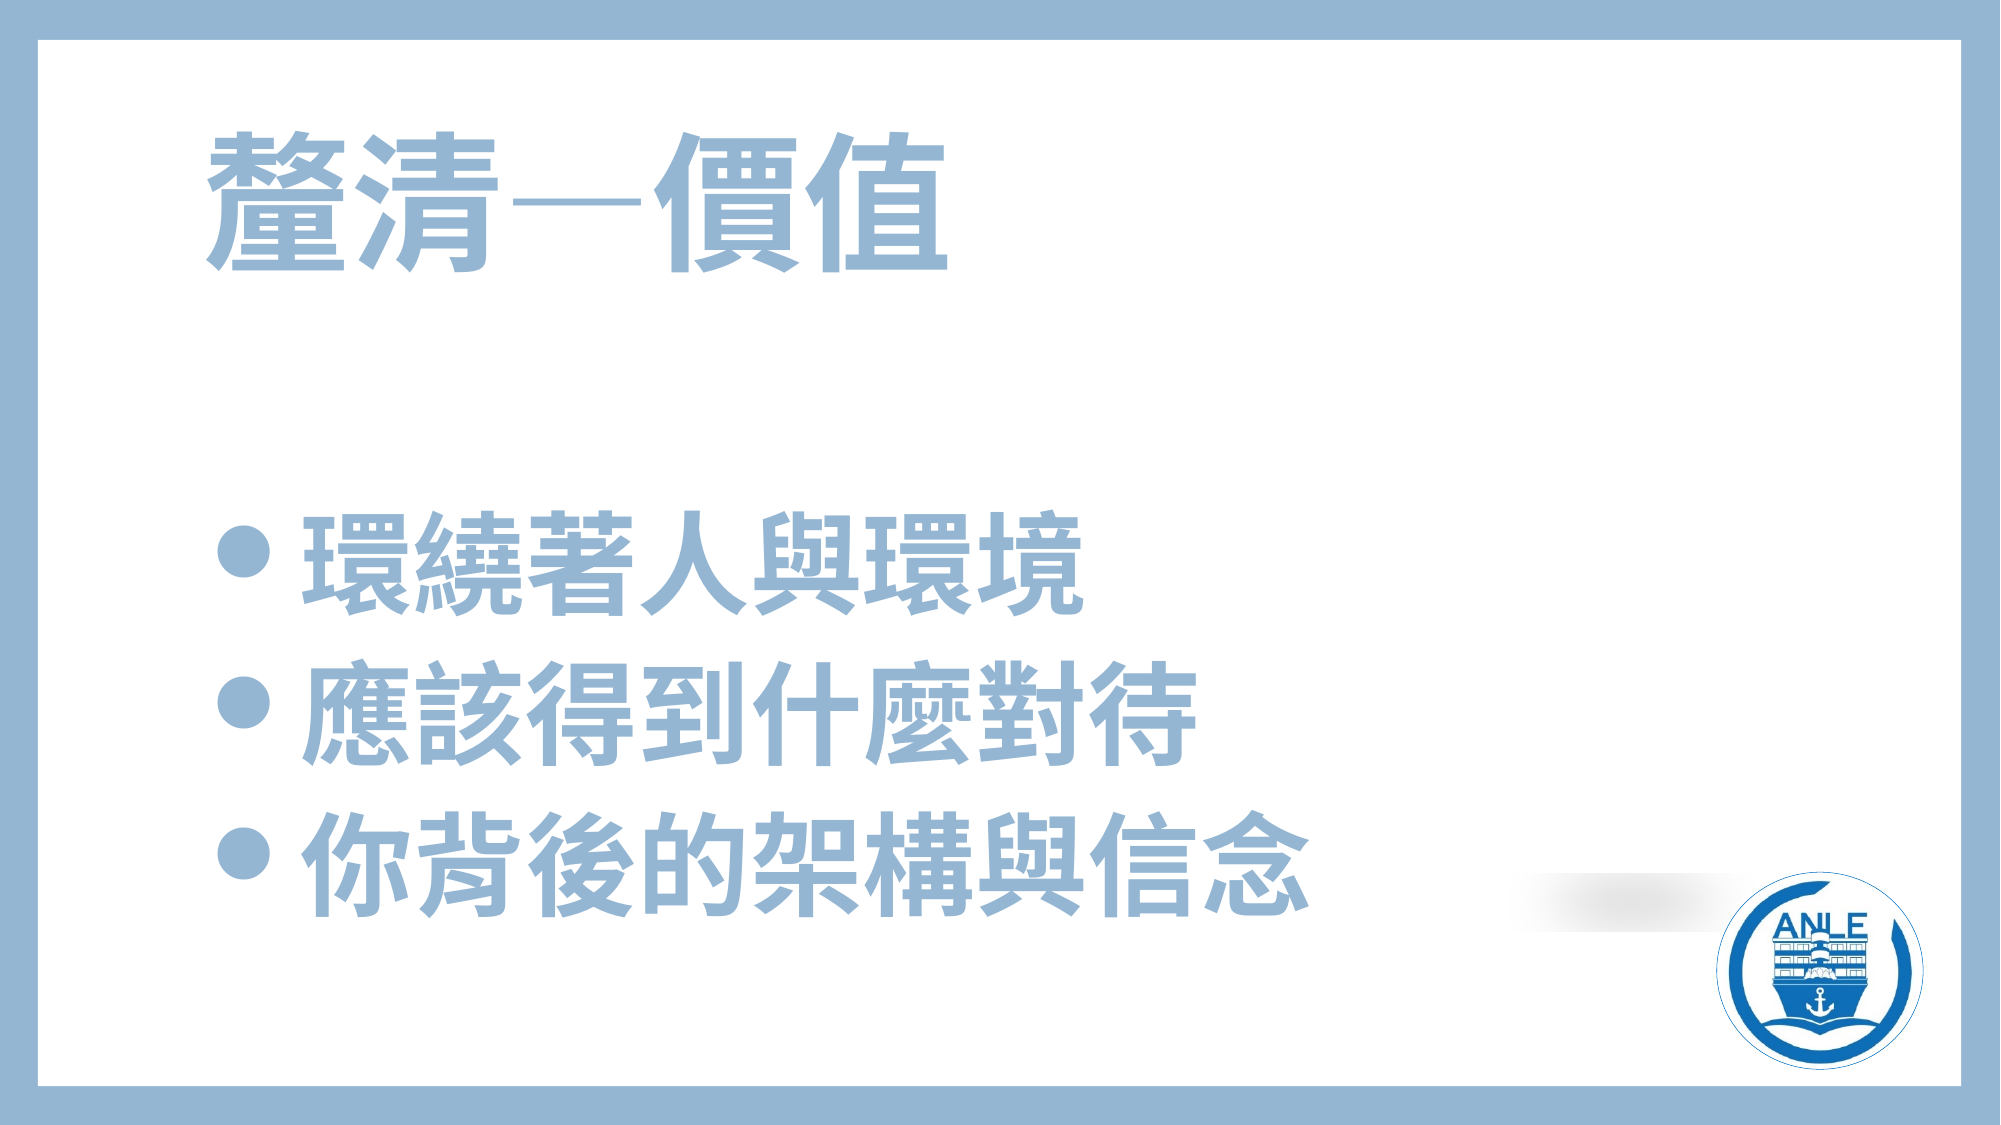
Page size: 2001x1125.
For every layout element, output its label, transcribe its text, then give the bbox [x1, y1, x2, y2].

list 環繞著人與環境 應該得到什麼對待 你背後的架構與信念 [187, 337, 1808, 1000]
picture [1716, 871, 1924, 1070]
title 釐清—價值 [187, 99, 1808, 323]
